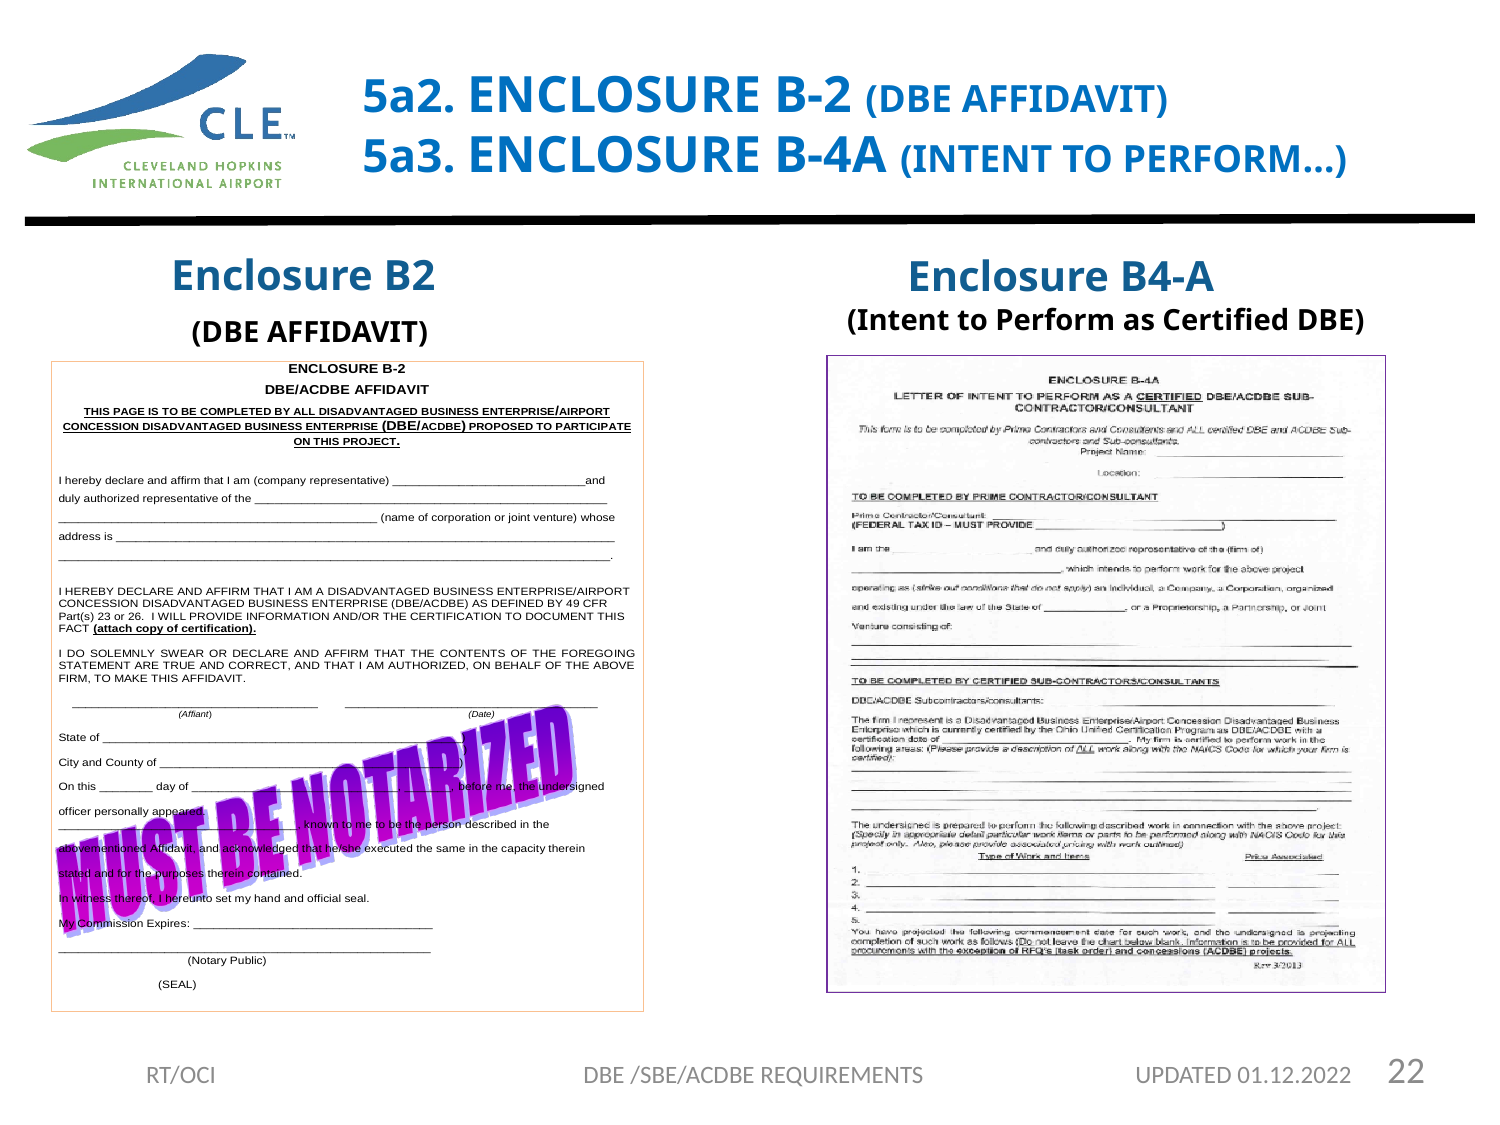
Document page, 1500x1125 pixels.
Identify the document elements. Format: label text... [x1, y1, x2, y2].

text_box Enclosure B4-A (Intent to Perform as Certified DBE) [762, 233, 1450, 344]
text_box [50, 360, 644, 1012]
picture [827, 355, 1386, 992]
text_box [24, 218, 1476, 222]
title 5a2. Enclosure B-2 (DBE AFFIDAVIT) 5a3. Enclosure B-4A (Intent to Perform…) [362, 62, 1474, 184]
text_box Enclosure B2 [156, 240, 451, 306]
picture [0, 24, 311, 219]
slide_number 22 [1080, 1046, 1425, 1092]
text_box RT/OCI DBE /SBE/ACDBE REQUIREMENTS UPDATED 01.12.2022 [125, 1058, 1375, 1089]
text_box (DBE AFFIDAVIT) [176, 306, 444, 357]
